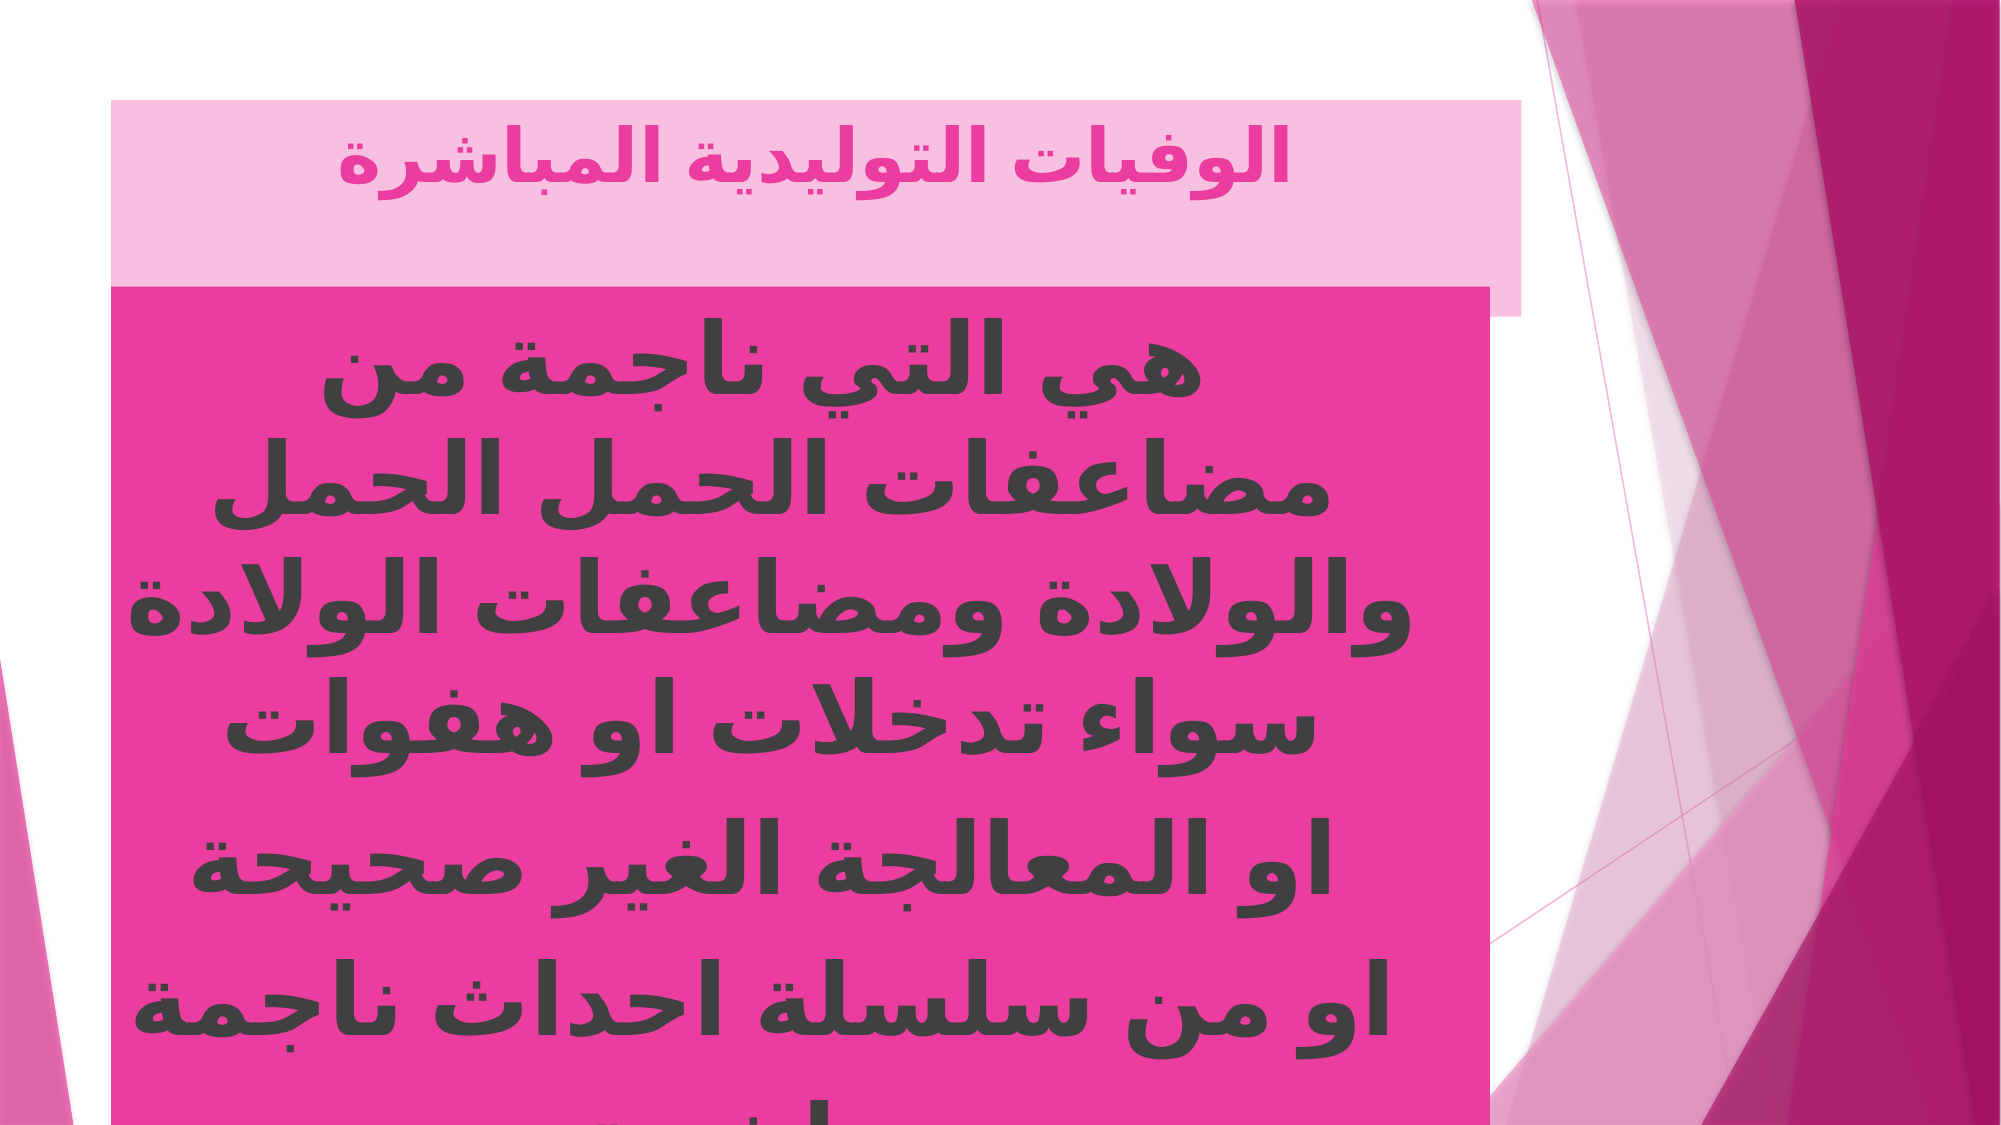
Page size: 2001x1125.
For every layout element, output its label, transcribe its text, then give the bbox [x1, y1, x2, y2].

title الوفيات التوليدية المباشرة [111, 99, 1522, 317]
list هي التي ناجمة من مضاعفات الحمل الحمل والولادة ومضاعفات الولادة سواء تدخلات او هفوات او المعالجة الغير صحيحة او من سلسلة احداث ناجمة مباشرة [111, 286, 1490, 1125]
